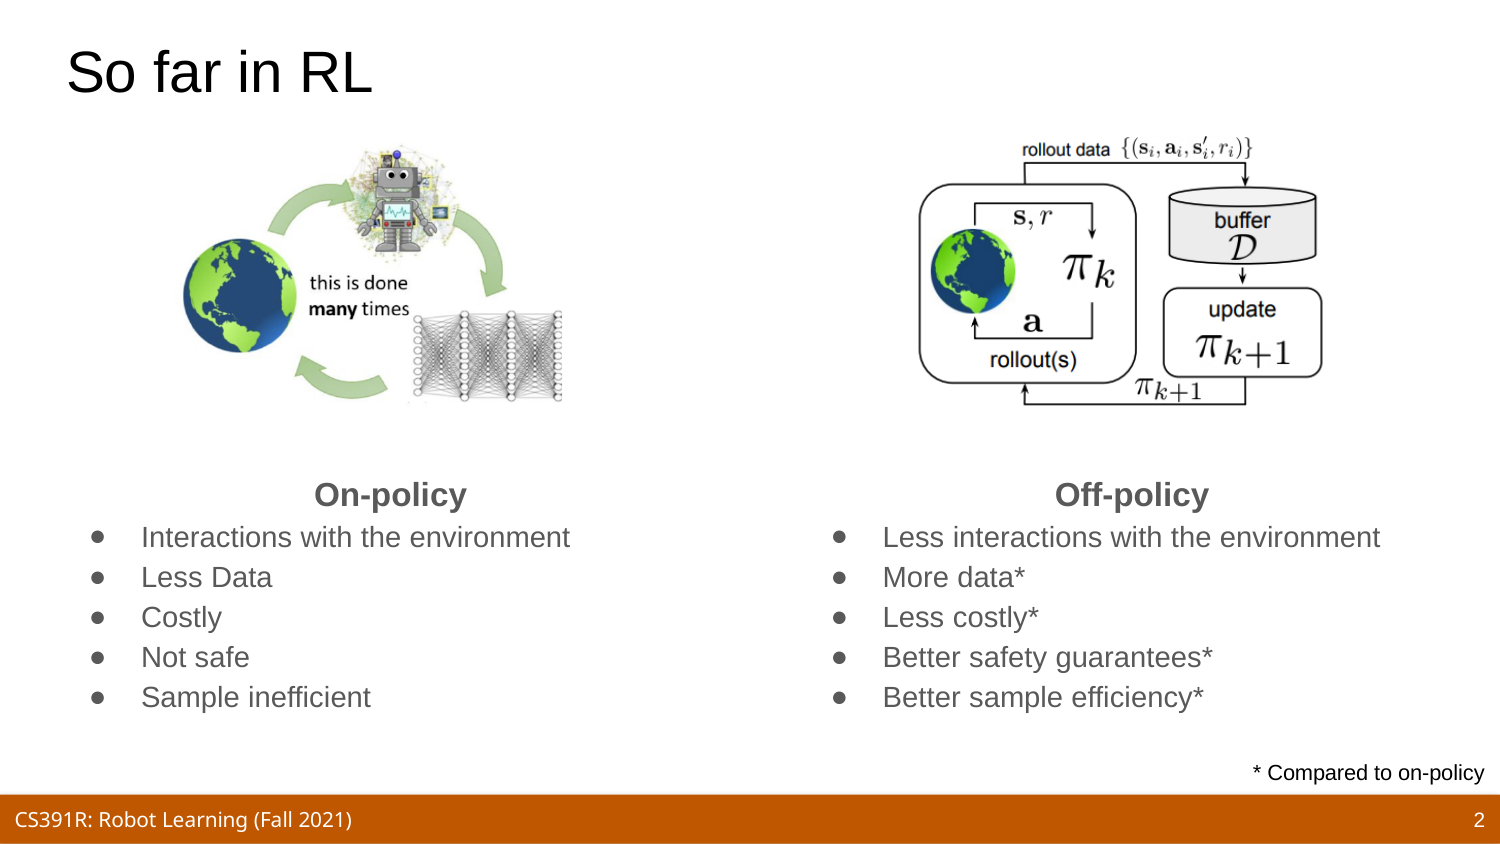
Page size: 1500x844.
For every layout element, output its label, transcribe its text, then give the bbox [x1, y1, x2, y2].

list On-policy Interactions with the environment Less Data Costly Not safe Sample inefficient [51, 452, 708, 750]
title So far in RL [51, 0, 1449, 139]
slide_number 2 [1410, 794, 1500, 844]
text_box * Compared to on-policy [1019, 751, 1500, 793]
picture [903, 131, 1338, 428]
picture [167, 134, 591, 431]
list Off-policy Less interactions with the environment More data* Less costly* Better safety guarantees* Better sample efficiency* [792, 452, 1449, 750]
